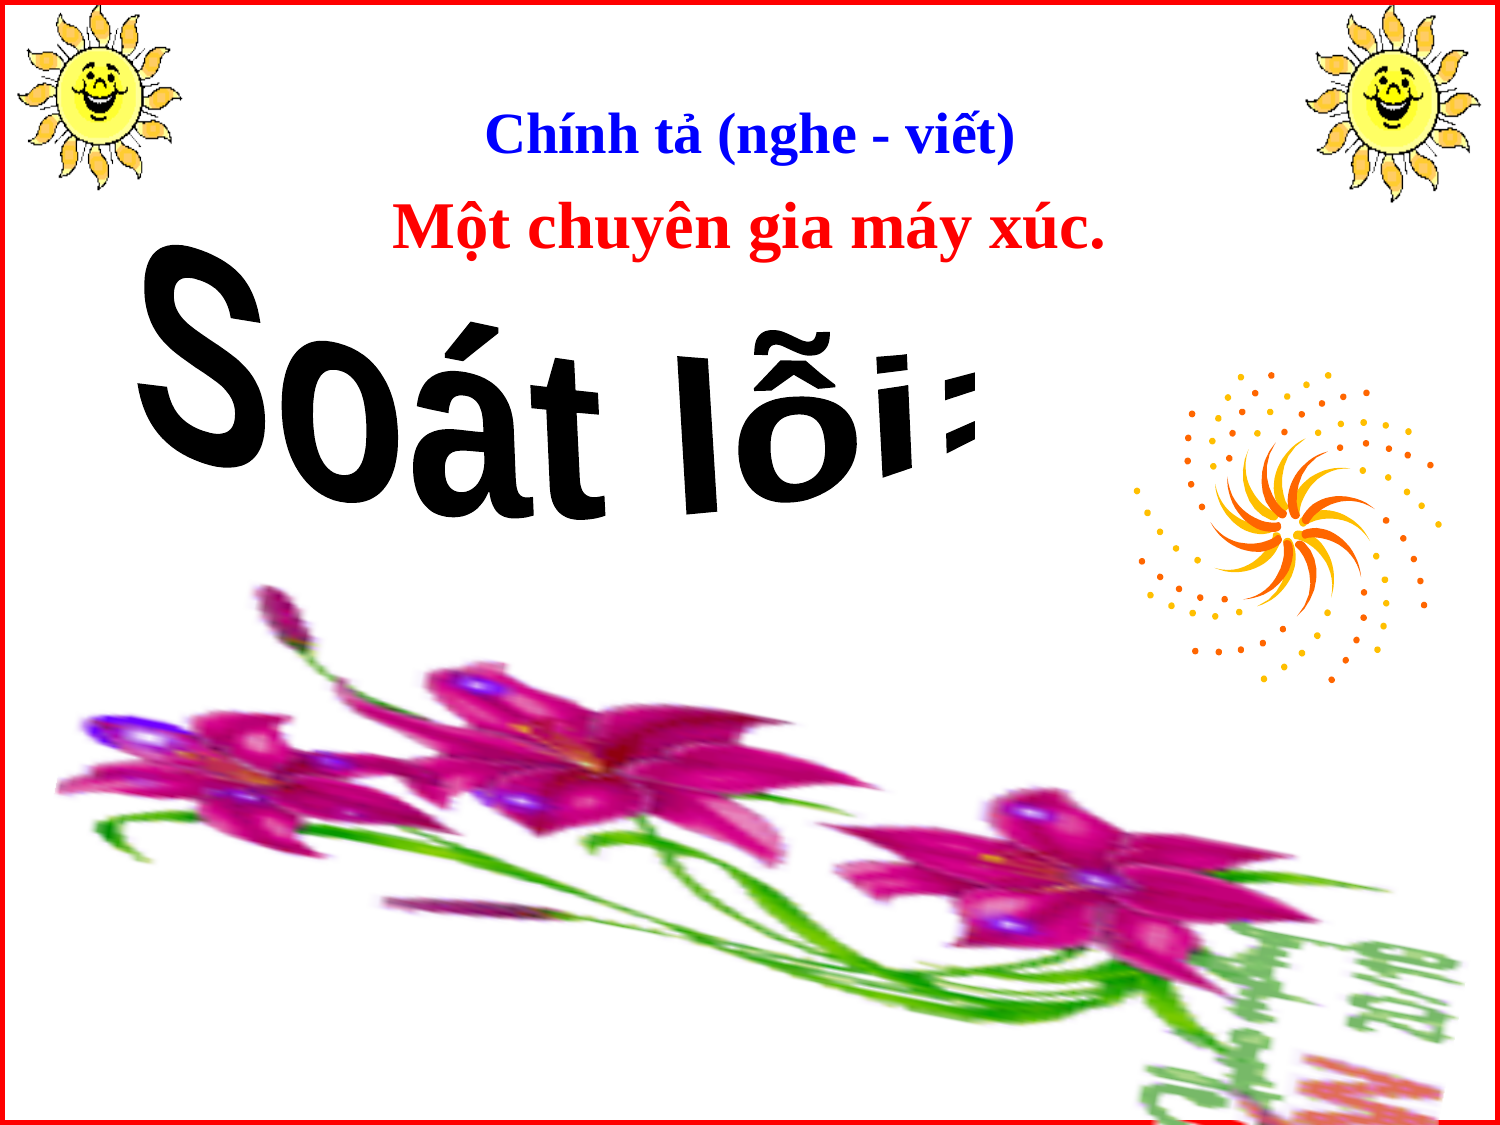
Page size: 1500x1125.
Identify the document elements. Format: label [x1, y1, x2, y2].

text_box [0, 0, 1500, 1125]
picture [1133, 371, 1442, 684]
picture [0, 0, 200, 200]
picture [30, 152, 1499, 1125]
picture [1287, 0, 1500, 213]
